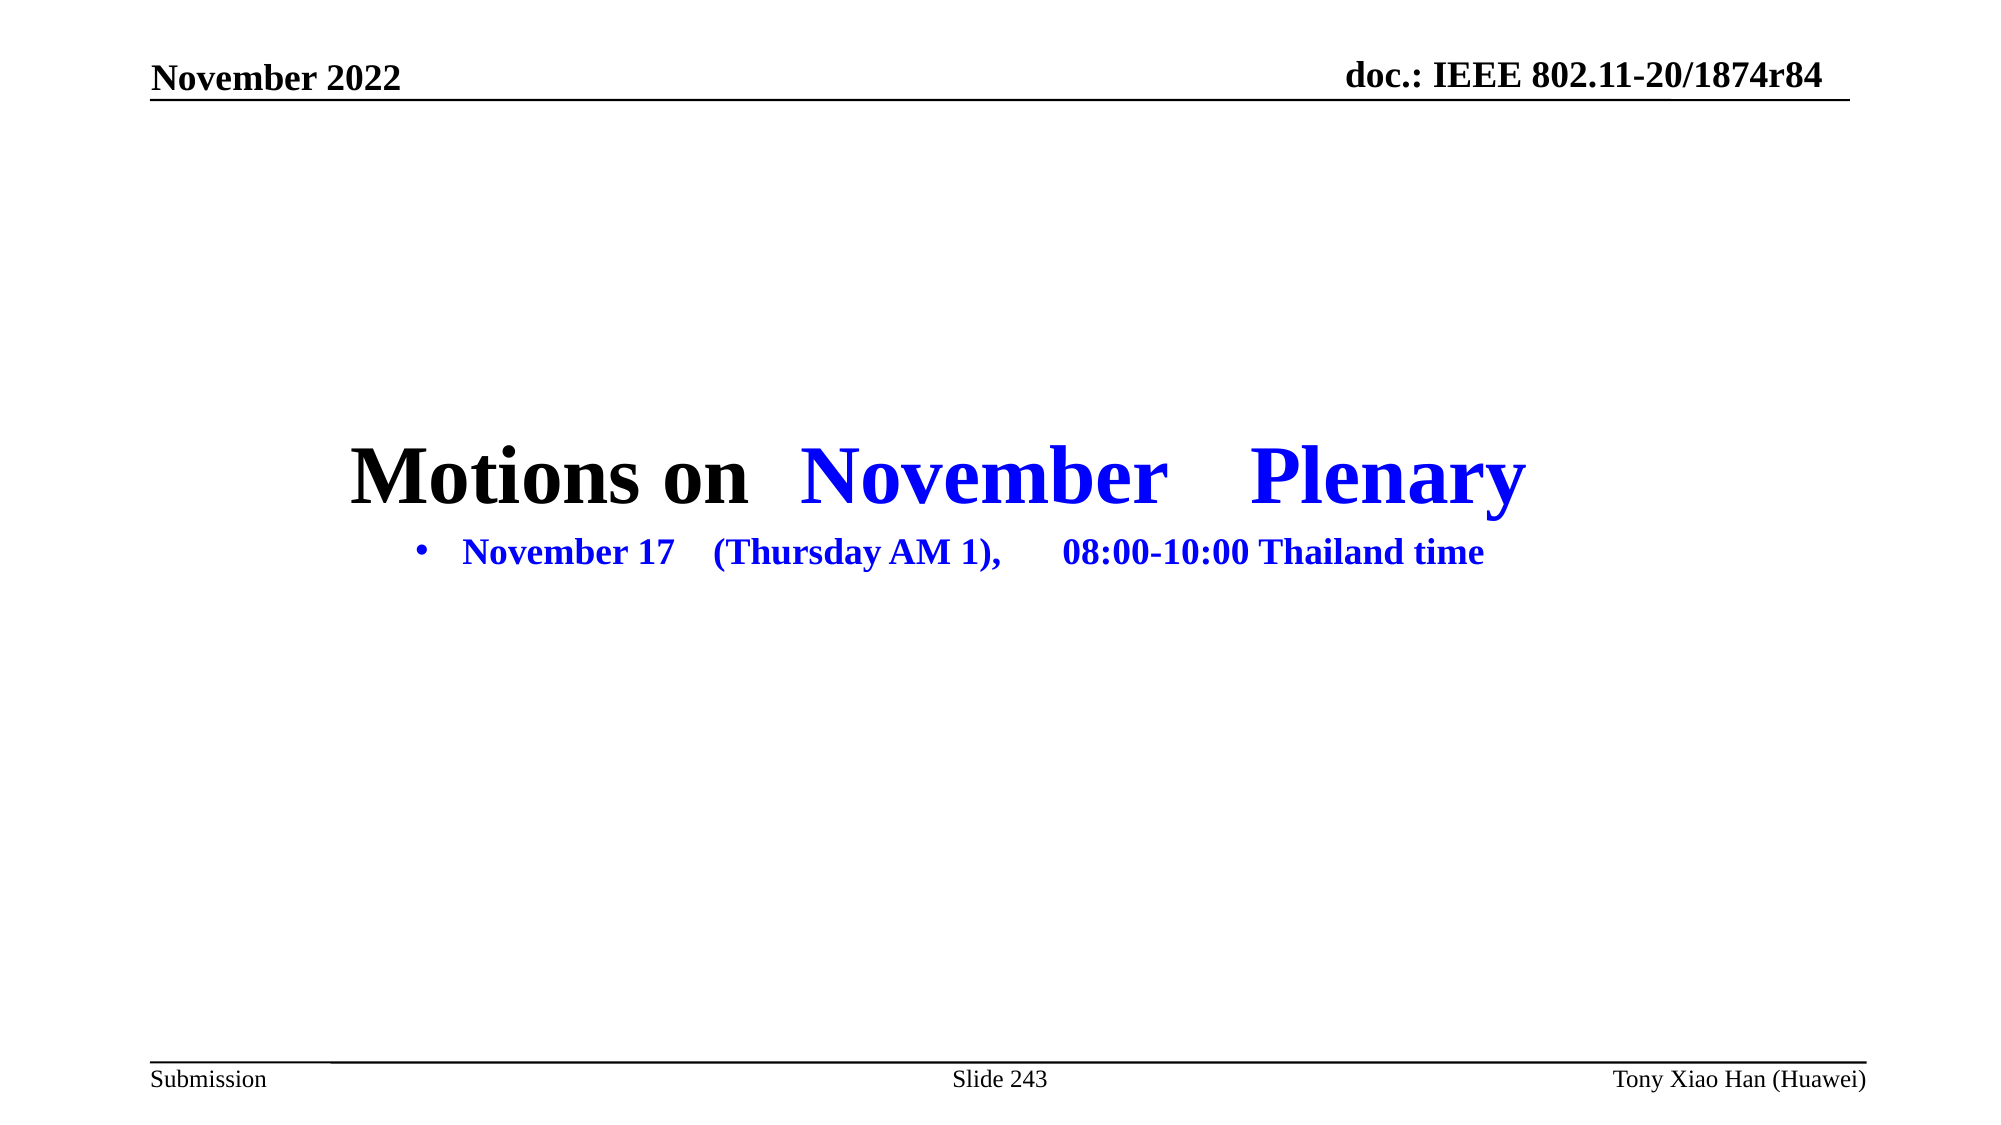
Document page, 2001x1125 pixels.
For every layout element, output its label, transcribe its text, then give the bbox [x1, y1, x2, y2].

text_box Motions on November Plenary November 17 (Thursday AM 1), 08:00-10:00 Thailand time [187, 412, 1713, 950]
